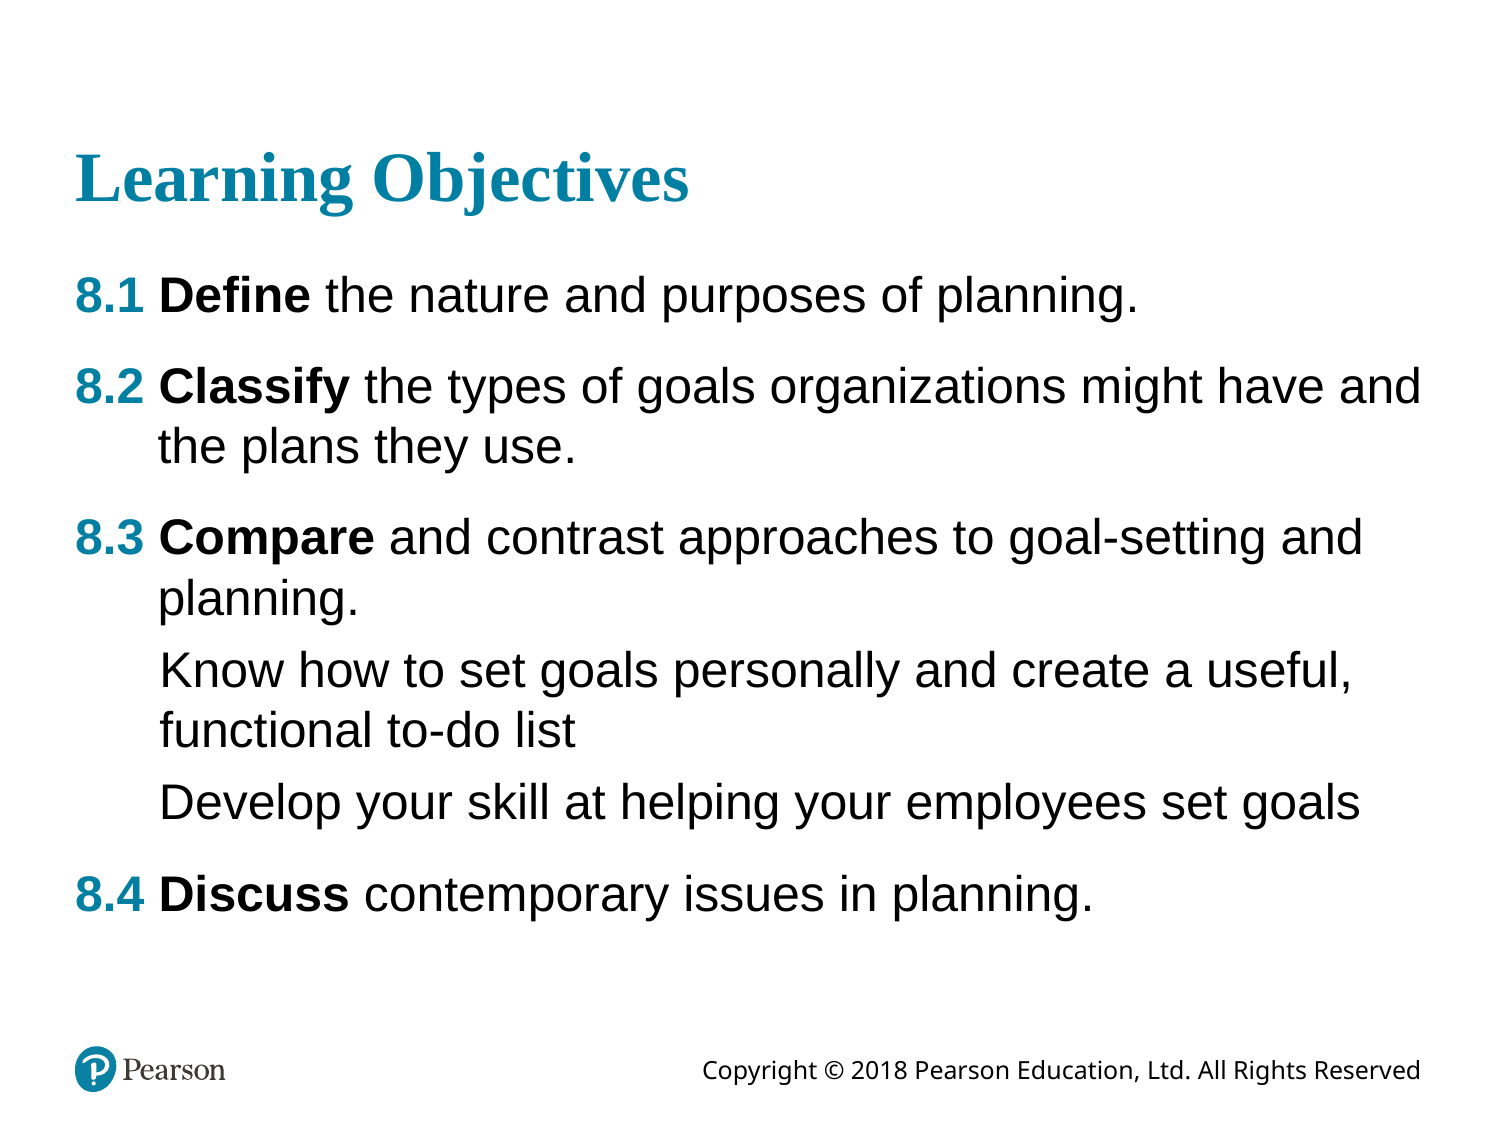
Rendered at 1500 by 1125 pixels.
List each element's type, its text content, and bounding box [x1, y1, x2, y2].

list 8.1 Define the nature and purposes of planning. 8.2 Classify the types of goals organizations might have and the plans they use. 8.3 Compare and contrast approaches to goal-setting and planning. Know how to set goals personally and create a useful, functional to-do list Develop your skill at helping your employees set goals 8.4 Discuss contemporary issues in planning. [75, 262, 1425, 1005]
title Learning Objectives [75, 35, 1425, 216]
